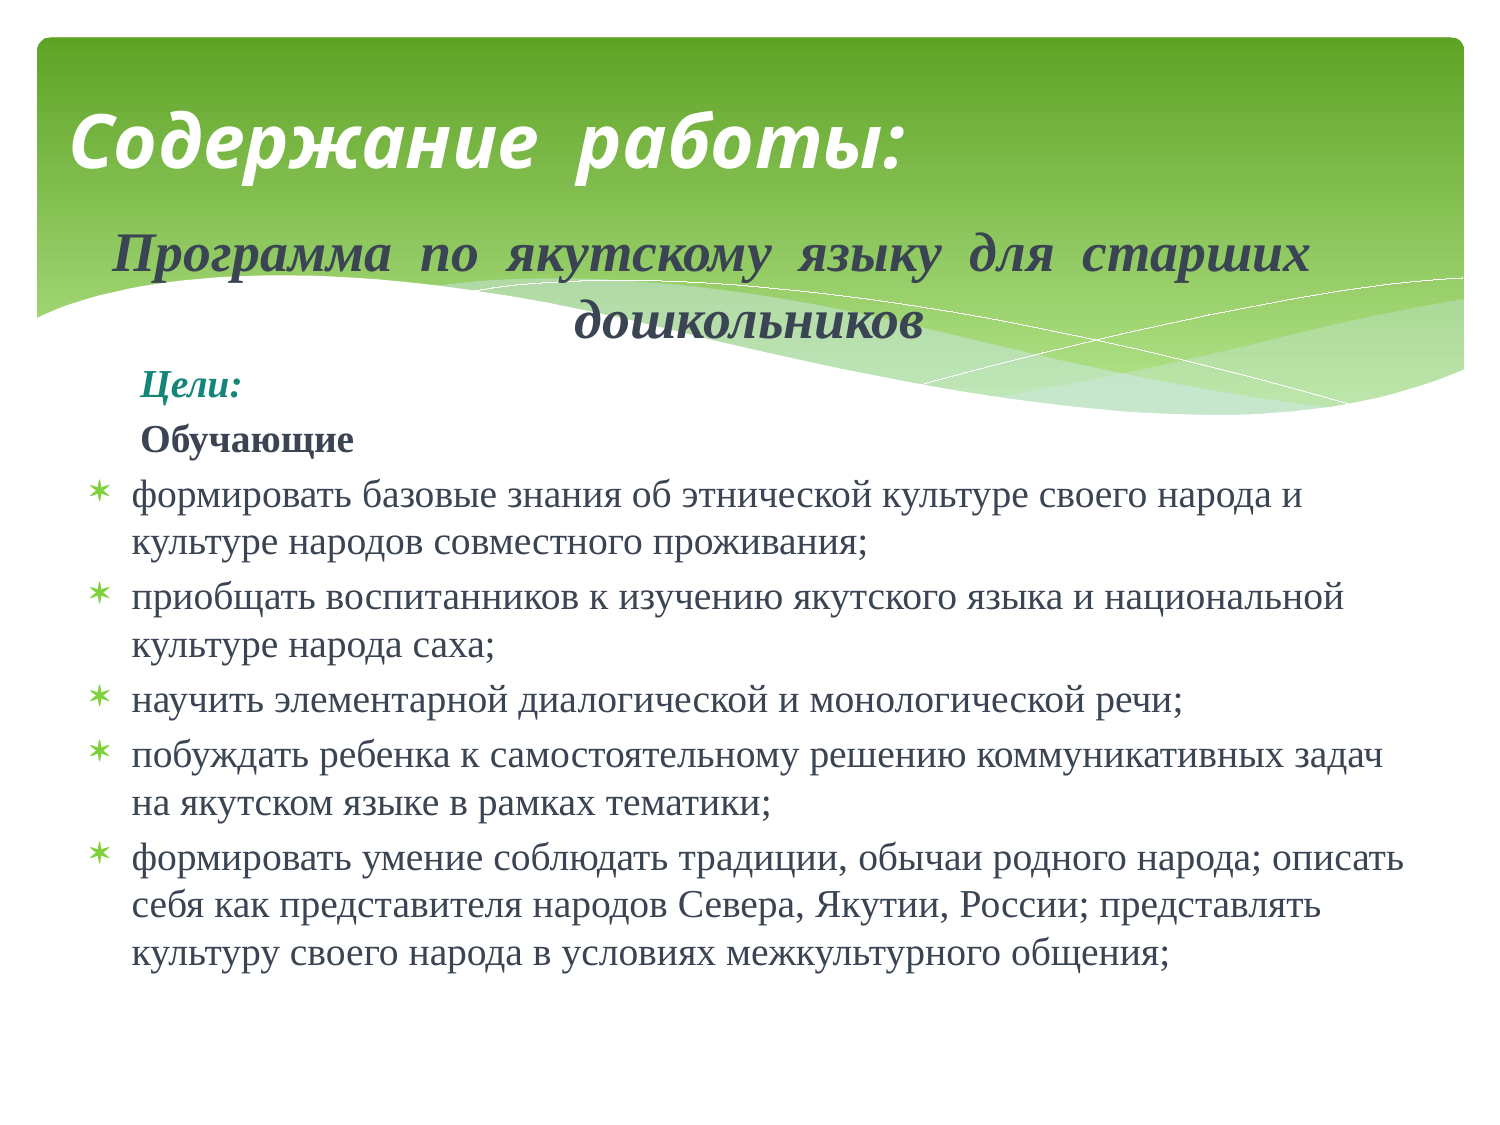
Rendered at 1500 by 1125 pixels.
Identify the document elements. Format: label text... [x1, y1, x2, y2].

list Программа по якутскому языку для старших дошкольников Цели: Обучающие формировать базовые знания об этнической культуре своего народа и культуре народов совместного проживания; приобщать воспитанников к изучению якутского языка и национальной культуре народа саха; научить элементарной диалогической и монологической речи; побуждать ребенка к самостоятельному решению коммуникативных задач на якутском языке в рамках тематики; формировать умение соблюдать традиции, обычаи родного народа; описать себя как представителя народов Севера, Якутии, России; представлять культуру своего народа в условиях межкультурного общения; [75, 233, 1425, 1005]
title Содержание работы: [53, 45, 1425, 233]
